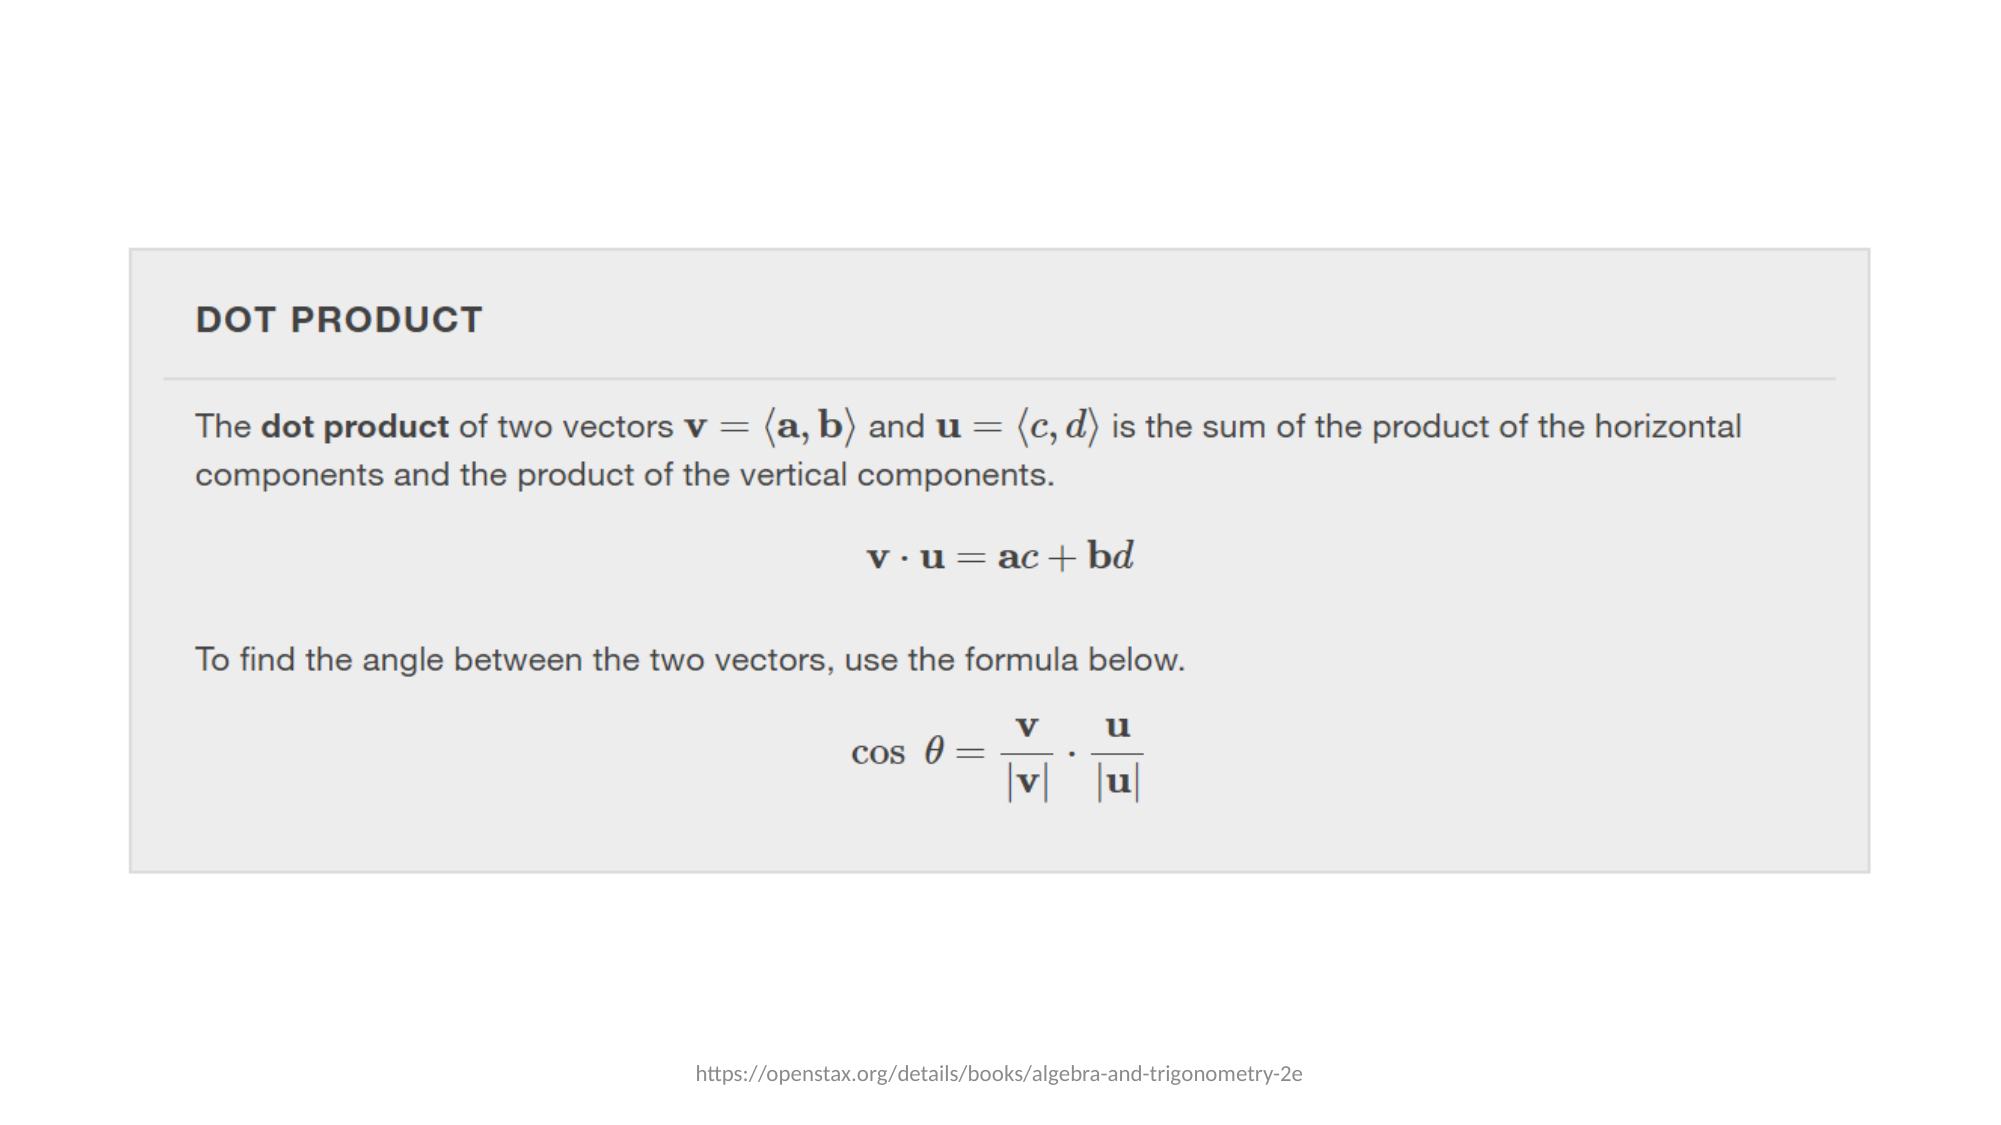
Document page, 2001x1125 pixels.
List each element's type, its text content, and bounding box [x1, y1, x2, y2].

footer https://openstax.org/details/books/algebra-and-trigonometry-2e [662, 1042, 1338, 1103]
picture [105, 227, 1895, 898]
